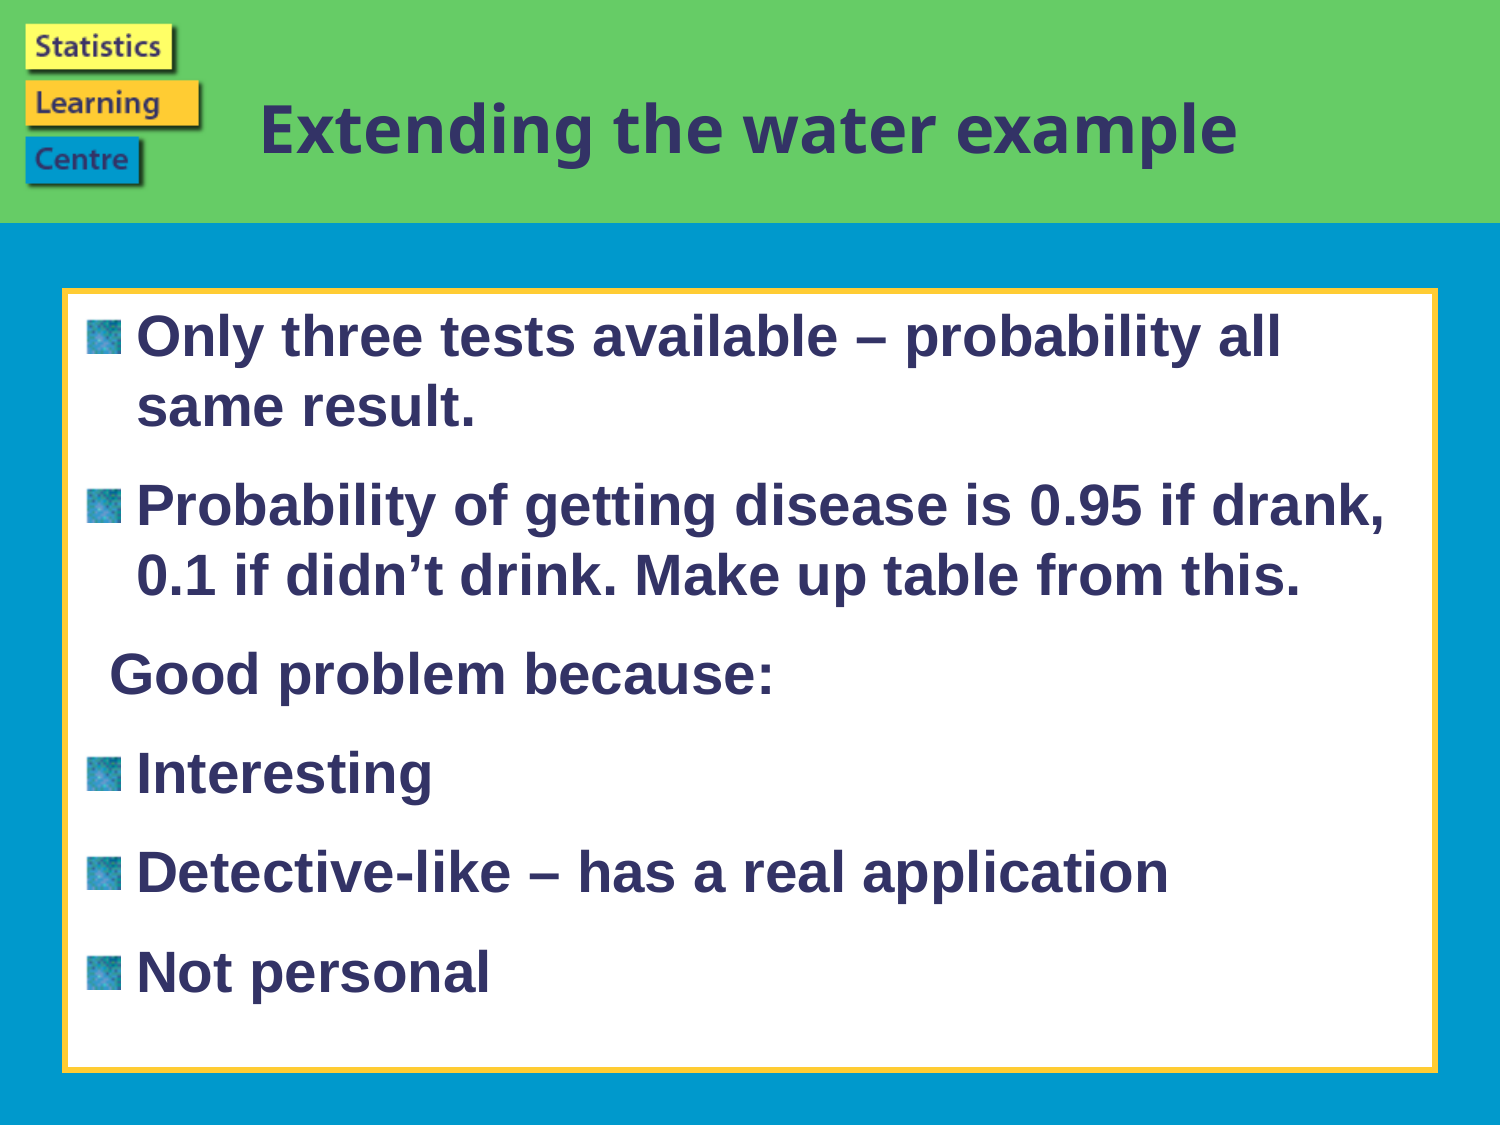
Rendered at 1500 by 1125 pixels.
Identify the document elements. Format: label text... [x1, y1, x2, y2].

picture [79, 749, 121, 791]
picture [79, 312, 121, 354]
picture [79, 948, 121, 990]
title Extending the water example [111, 77, 1388, 177]
list Only three tests available – probability all same result. Probability of getting disease is 0.95 if drank, 0.1 if didn’t drink. Make up table from this. Good problem because: Interesting Detective-like – has a real application Not personal [62, 288, 1438, 1073]
picture [0, 0, 1500, 222]
picture [79, 849, 121, 890]
picture [79, 481, 121, 523]
